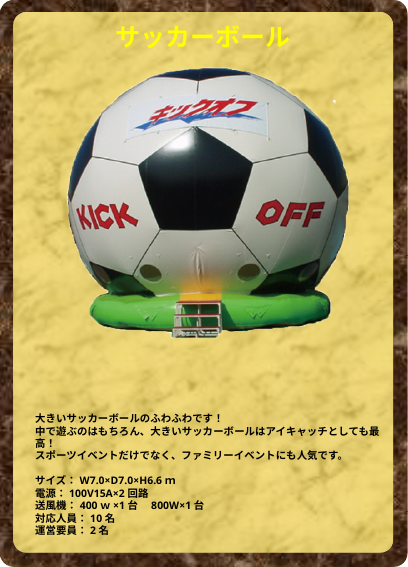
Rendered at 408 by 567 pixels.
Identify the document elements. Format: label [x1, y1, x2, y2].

picture [3, 47, 408, 359]
text_box [0, 364, 408, 567]
text_box [0, 0, 408, 49]
